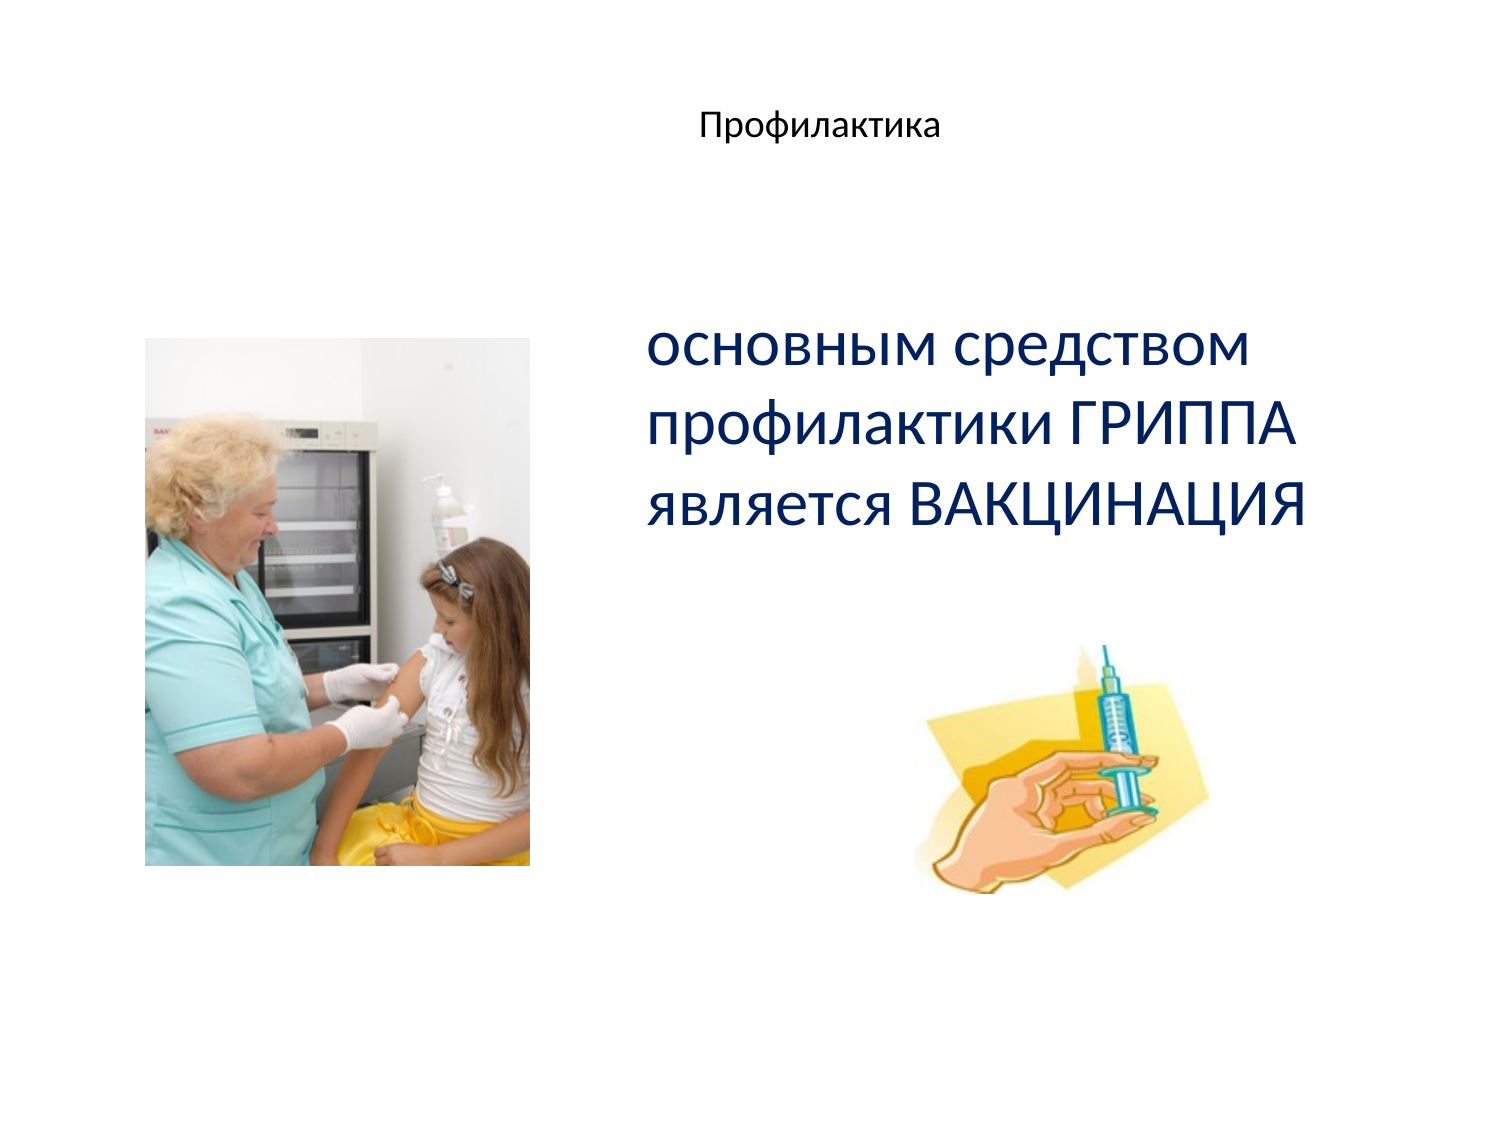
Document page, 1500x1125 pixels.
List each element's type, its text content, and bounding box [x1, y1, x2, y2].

title Профилактика [145, 90, 1496, 153]
picture [915, 644, 1209, 895]
picture [145, 337, 530, 866]
list основным средством профилактики ГРИППА является ВАКЦИНАЦИЯ [631, 290, 1371, 662]
